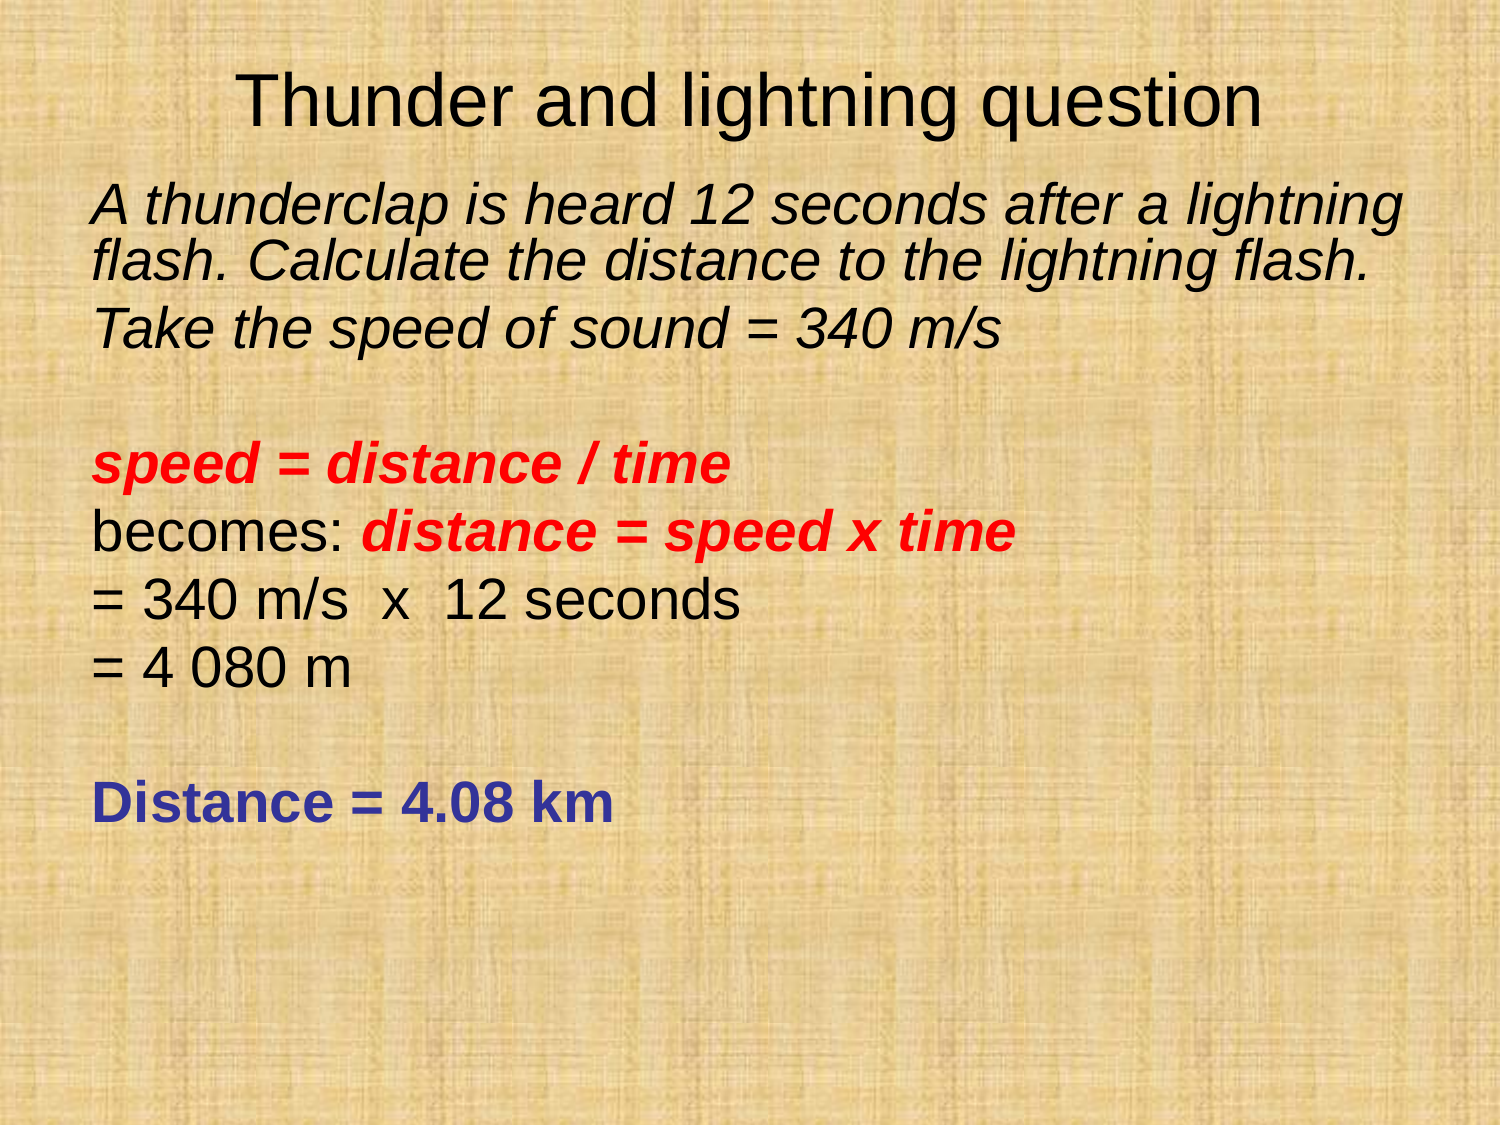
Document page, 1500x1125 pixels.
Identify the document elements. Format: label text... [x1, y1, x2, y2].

title Thunder and lightning question [75, 45, 1425, 149]
list A thunderclap is heard 12 seconds after a lightning flash. Calculate the distance to the lightning flash. Take the speed of sound = 340 m/s speed = distance / time becomes: distance = speed x time = 340 m/s x 12 seconds = 4 080 m Distance = 4.08 km [76, 172, 1427, 916]
picture [0, 0, 1500, 1125]
